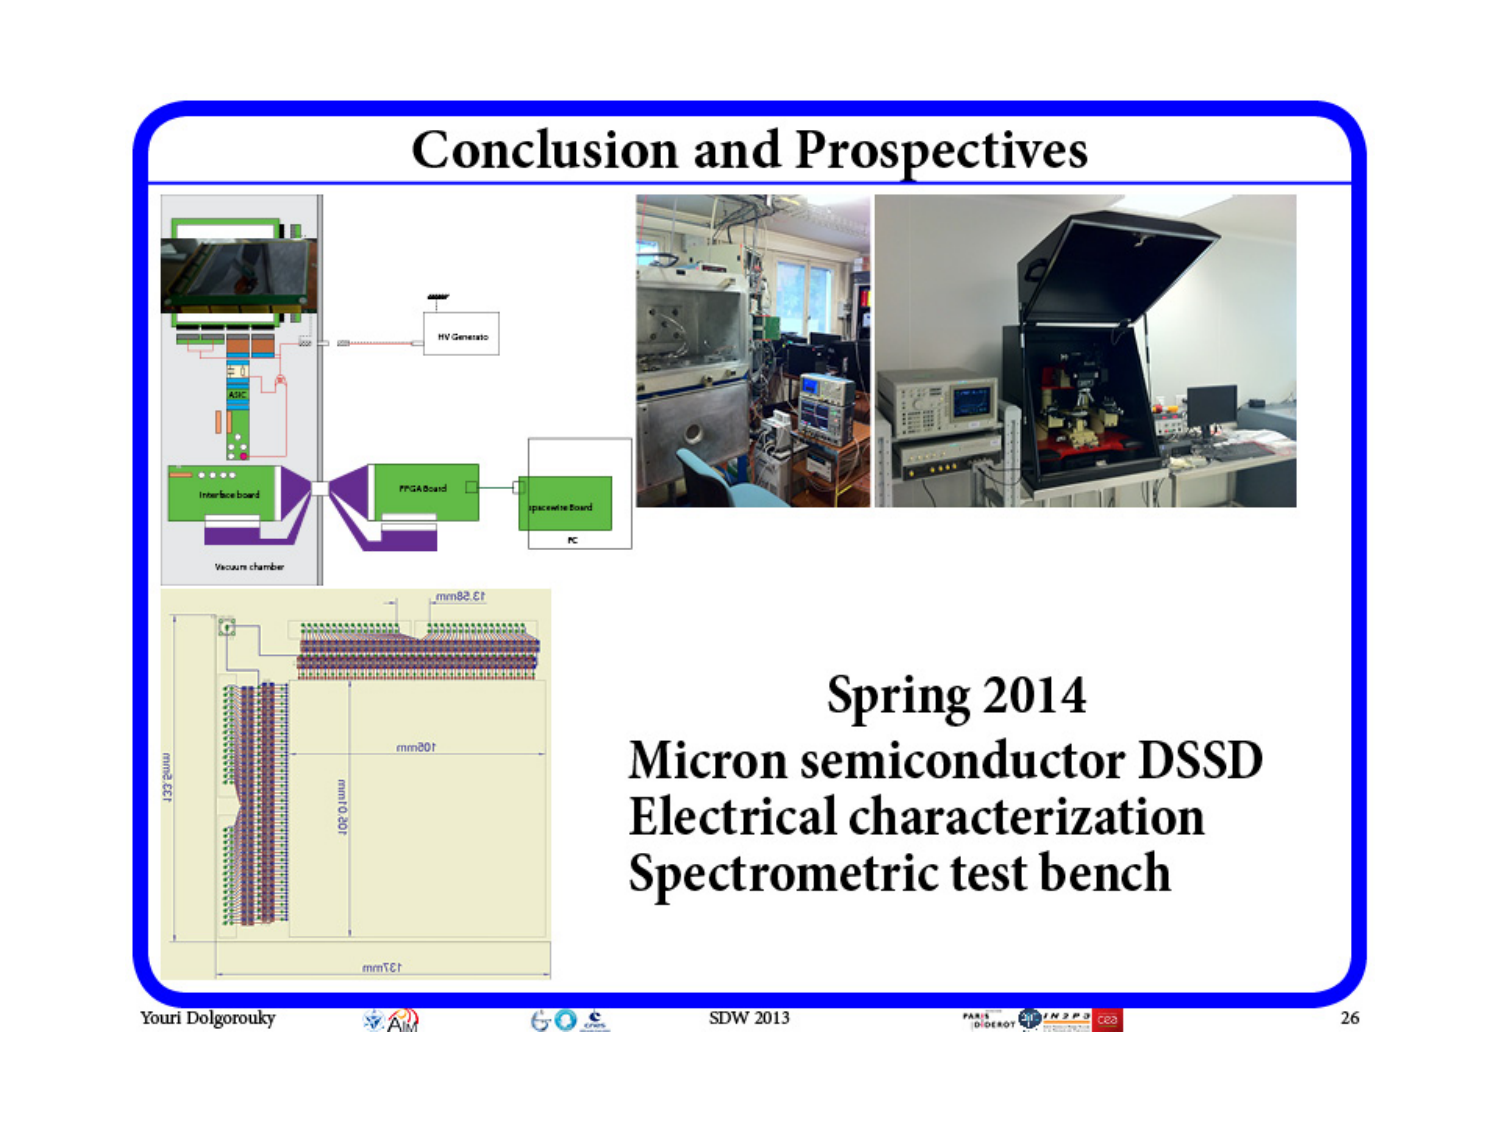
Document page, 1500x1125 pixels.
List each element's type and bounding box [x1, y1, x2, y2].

picture [124, 93, 1376, 1032]
